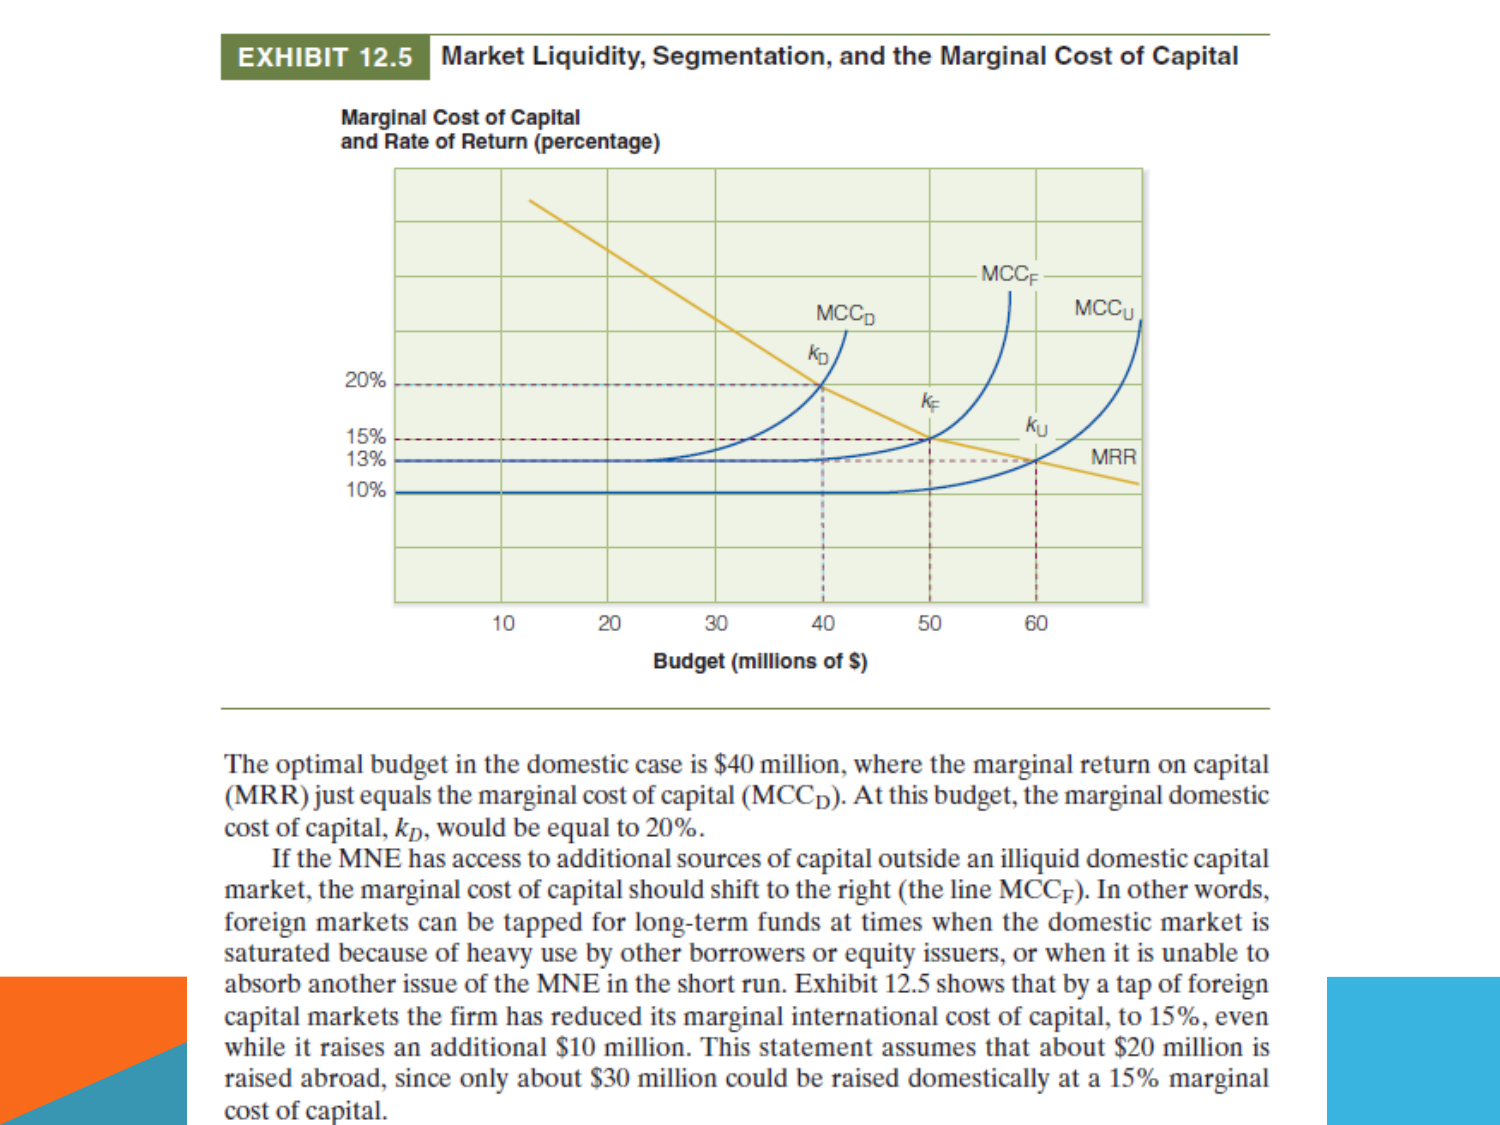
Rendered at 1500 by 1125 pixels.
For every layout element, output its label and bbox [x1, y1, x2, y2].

picture [187, 29, 1328, 1125]
